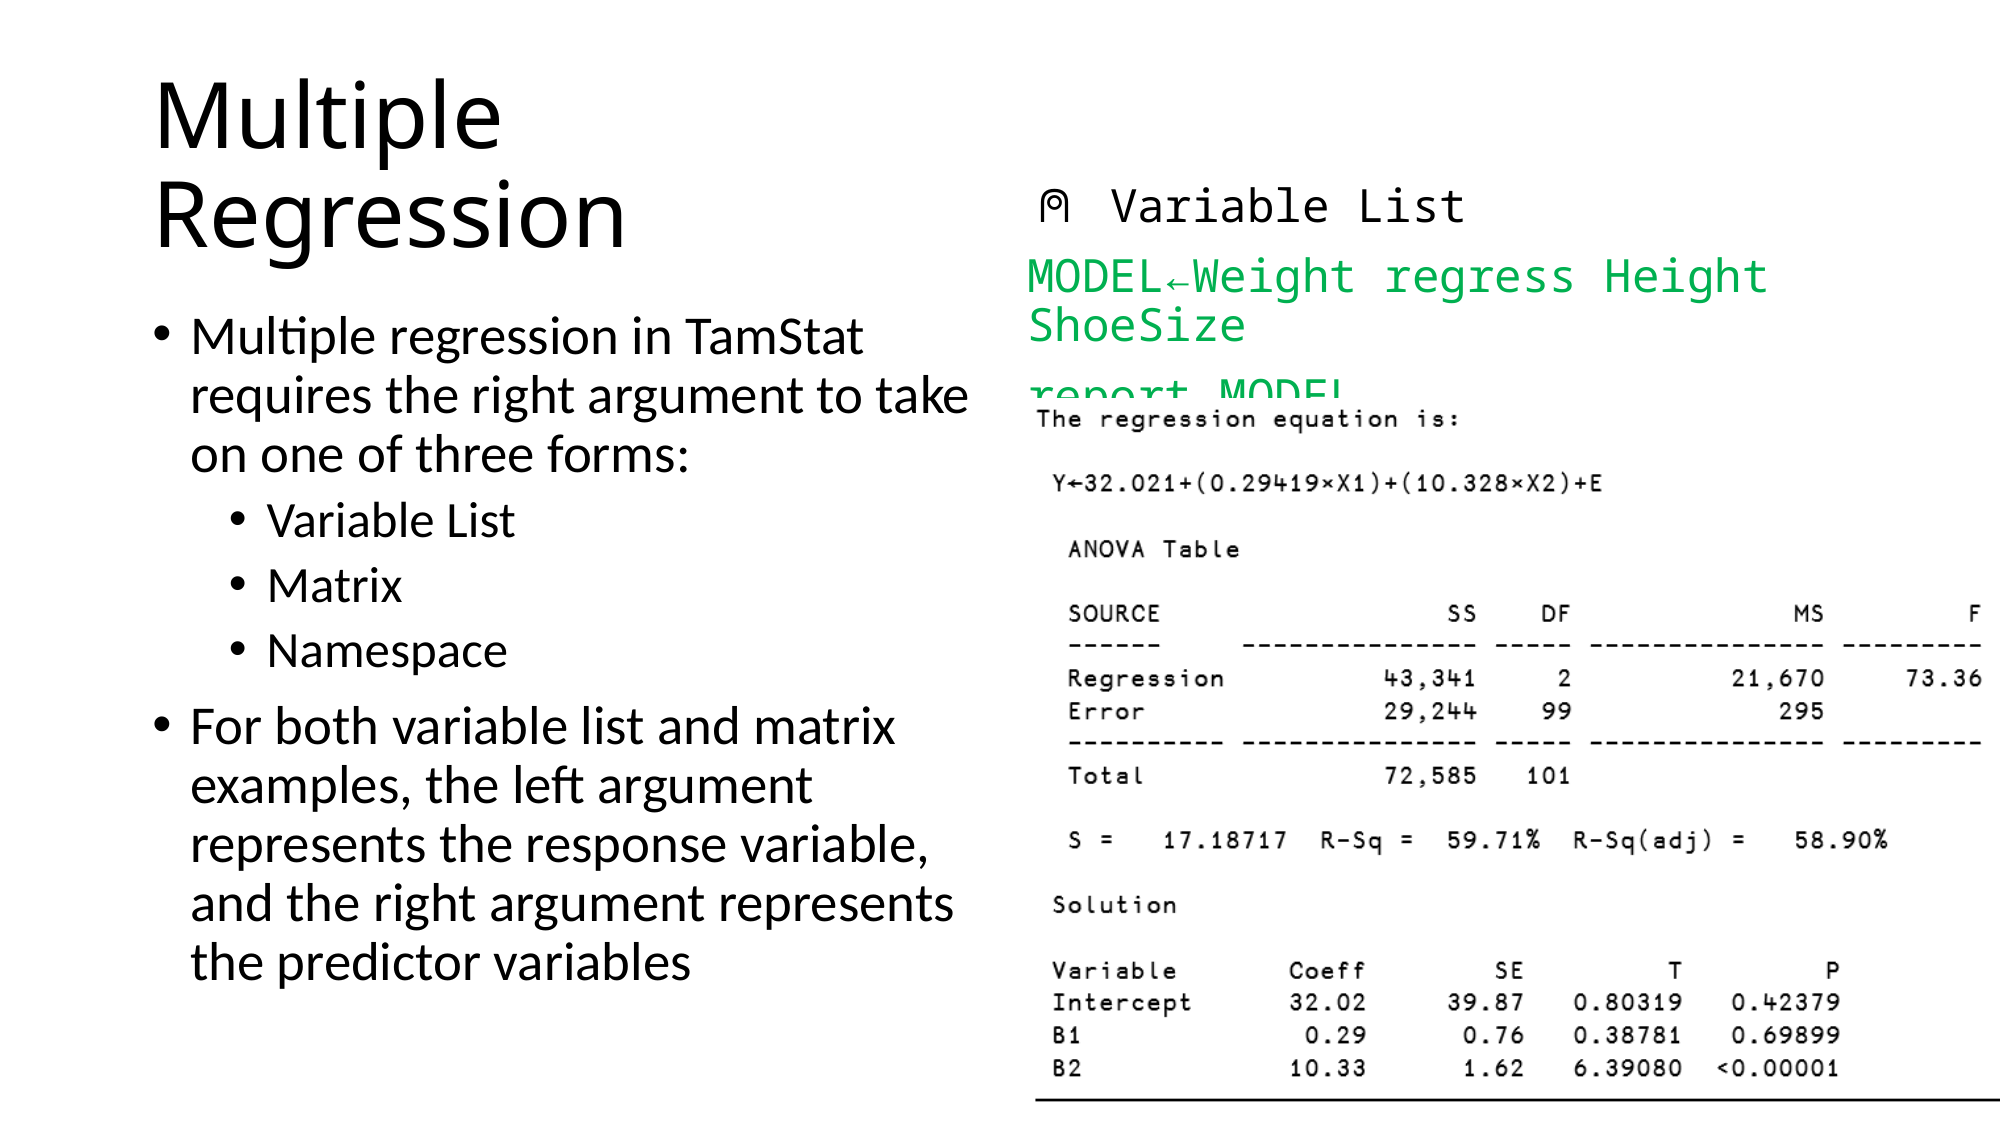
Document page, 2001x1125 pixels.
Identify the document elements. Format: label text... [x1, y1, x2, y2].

title Multiple Regression [137, 59, 1000, 278]
picture [1029, 398, 2000, 1116]
list ⍝ Variable List MODEL←Weight regress Height ShoeSize report MODEL [1012, 175, 1969, 1014]
list Multiple regression in TamStat requires the right argument to take on one of three forms: Variable List Matrix Namespace For both variable list and matrix examples, the left argument represents the response variable, and the right argument represents the predictor variables [137, 299, 988, 1014]
